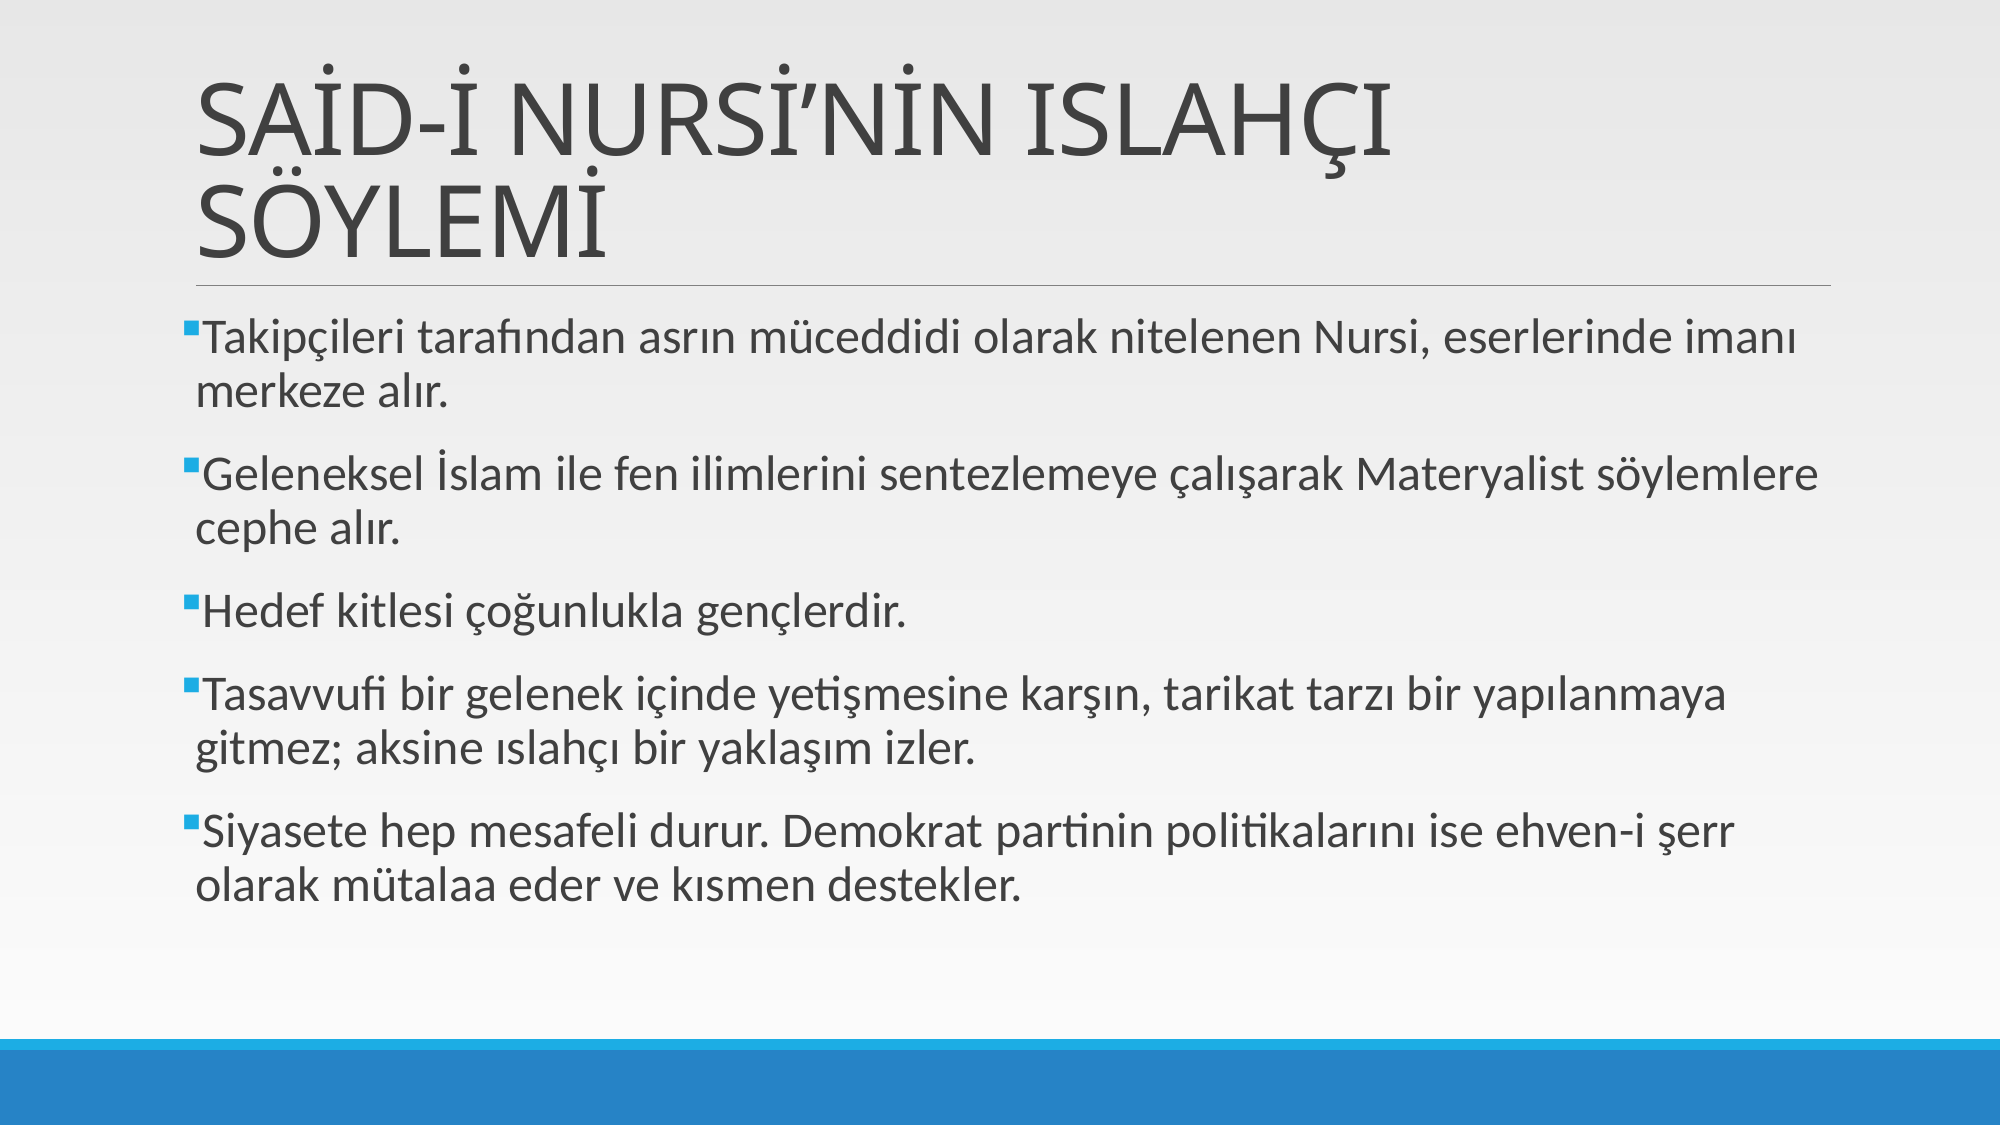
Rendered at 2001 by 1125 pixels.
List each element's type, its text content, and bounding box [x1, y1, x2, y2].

title SAİD-İ NURSİ’NİN ISLAHÇI SÖYLEMİ [180, 47, 1830, 285]
list Takipçileri tarafından asrın müceddidi olarak nitelenen Nursi, eserlerinde imanı merkeze alır. Geleneksel İslam ile fen ilimlerini sentezlemeye çalışarak Materyalist söylemlere cephe alır. Hedef kitlesi çoğunlukla gençlerdir. Tasavvufi bir gelenek içinde yetişmesine karşın, tarikat tarzı bir yapılanmaya gitmez; aksine ıslahçı bir yaklaşım izler. Siyasete hep mesafeli durur. Demokrat partinin politikalarını ise ehven-i şerr olarak mütalaa eder ve kısmen destekler. [180, 302, 1830, 963]
